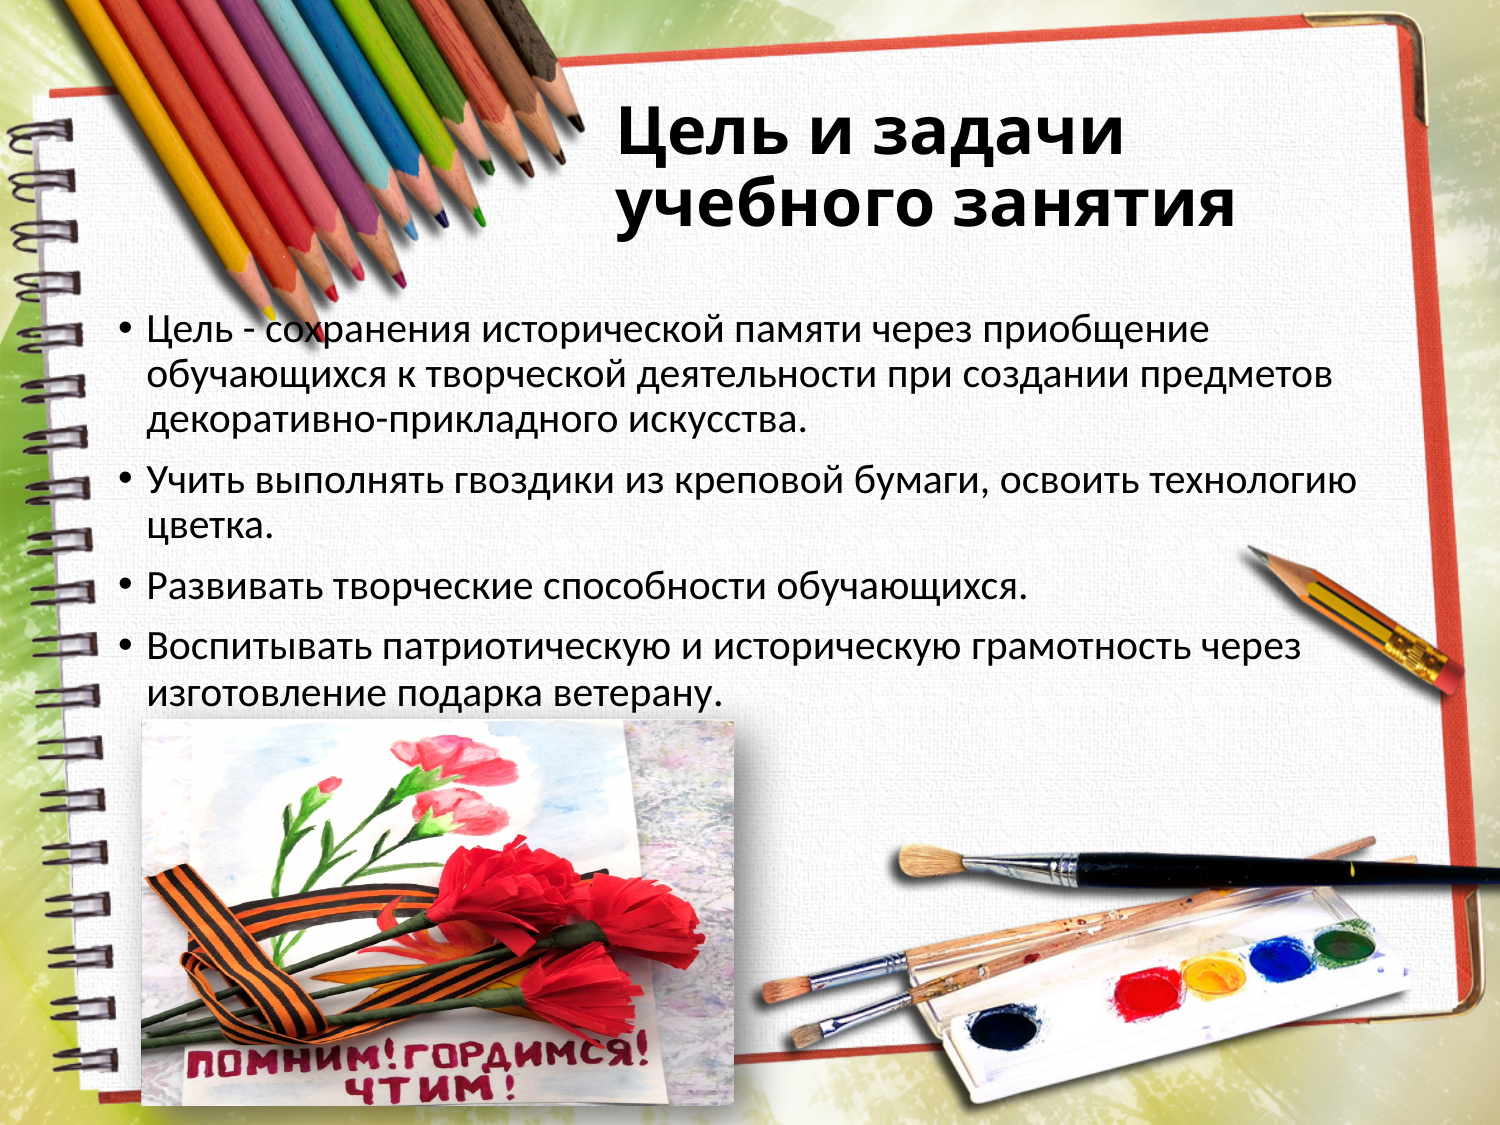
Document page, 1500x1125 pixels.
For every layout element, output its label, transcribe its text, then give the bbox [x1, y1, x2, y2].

title Цель и задачи учебного занятия [600, 59, 1397, 278]
list Цель - сохранения исторической памяти через приобщение обучающихся к творческой деятельности при создании предметов декоративно-прикладного искусства. Учить выполнять гвоздики из креповой бумаги, освоить технологию цветка. Развивать творческие способности обучающихся. Воспитывать патриотическую и историческую грамотность через изготовление подарка ветерану. [103, 299, 1397, 812]
picture [0, 0, 1500, 1125]
